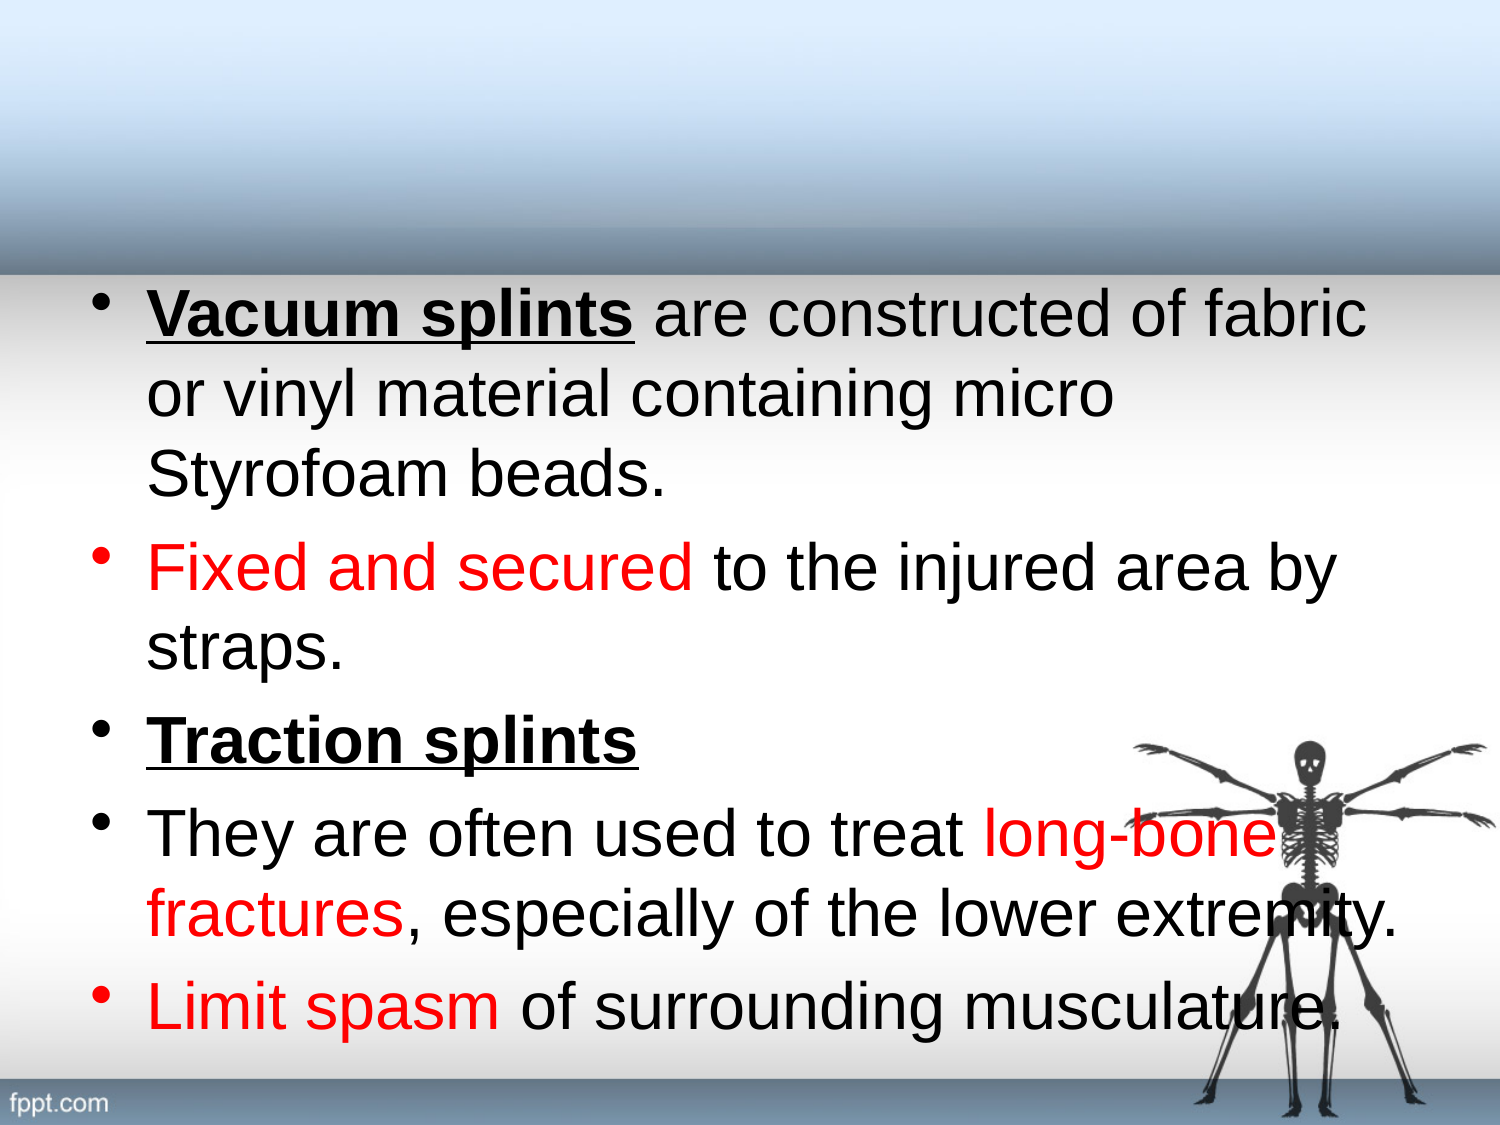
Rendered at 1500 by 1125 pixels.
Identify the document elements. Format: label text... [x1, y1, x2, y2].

picture [0, 0, 1500, 1125]
list Vacuum splints are constructed of fabric or vinyl material containing micro Styrofoam beads. Fixed and secured to the injured area by straps. Traction splints They are often used to treat long-bone fractures, especially of the lower extremity. Limit spasm of surrounding musculature. [75, 262, 1425, 1005]
